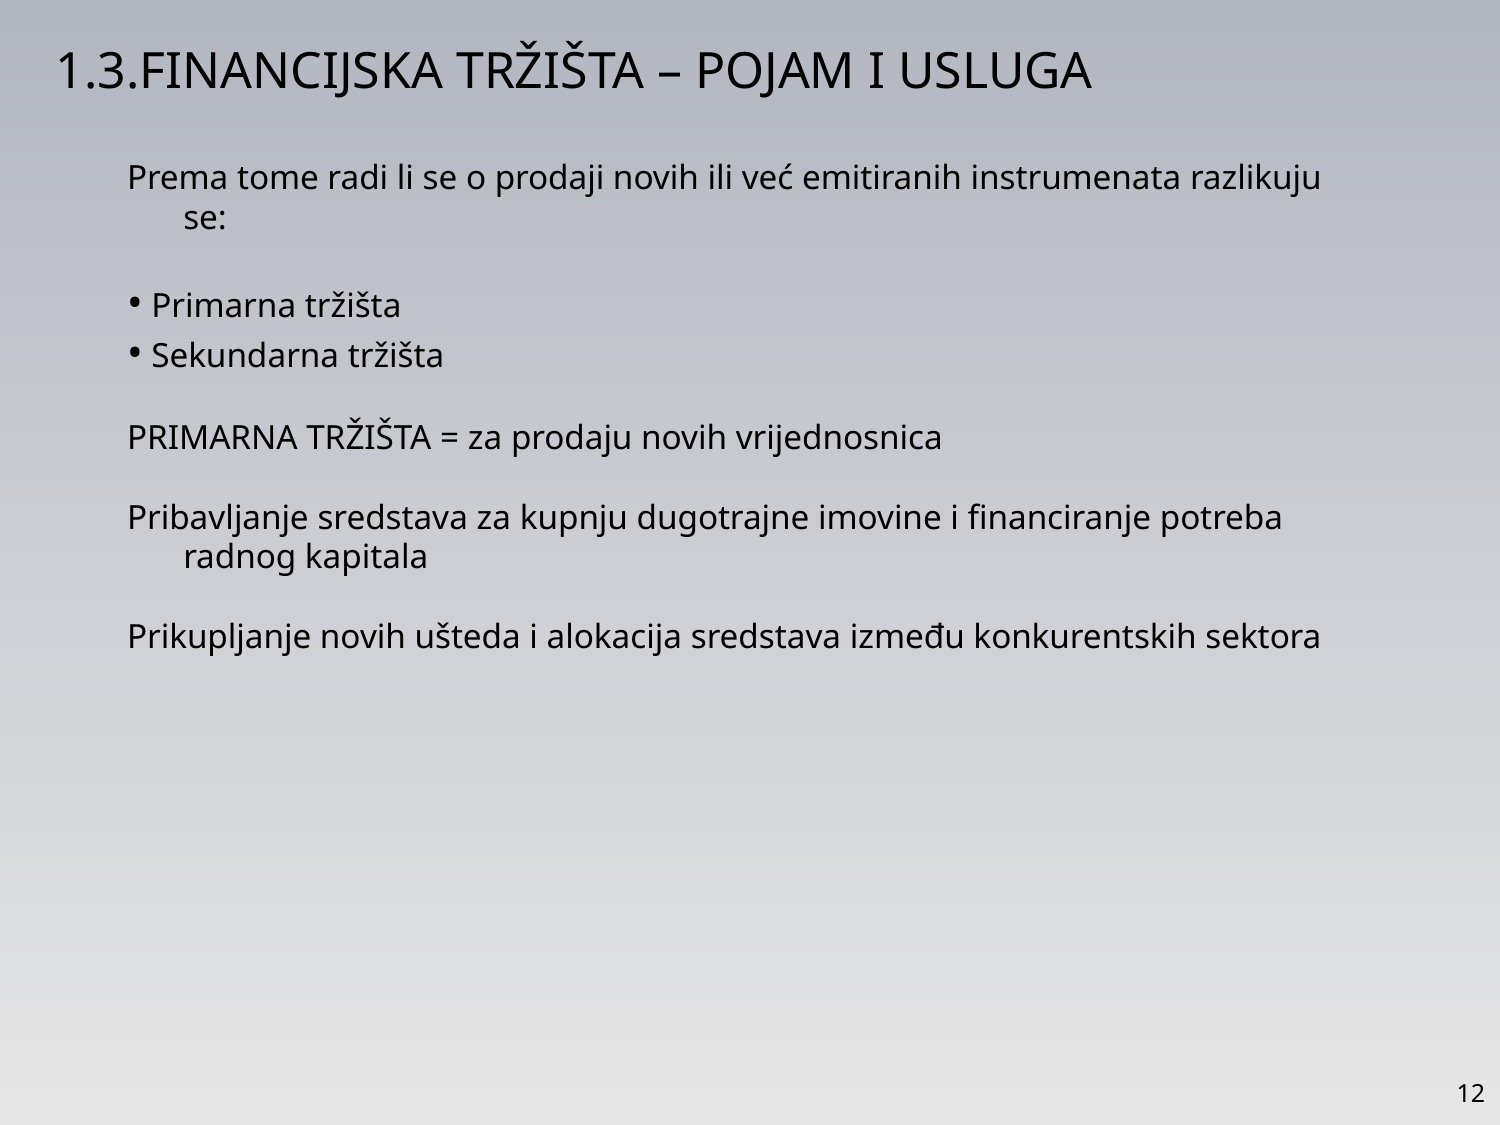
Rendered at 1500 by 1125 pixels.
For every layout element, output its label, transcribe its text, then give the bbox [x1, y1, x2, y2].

text_box Prema tome radi li se o prodaji novih ili već emitiranih instrumenata razlikuju se: • Primarna tržišta • Sekundarna tržišta PRIMARNA TRŽIŠTA = za prodaju novih vrijednosnica Pribavljanje sredstava za kupnju dugotrajne imovine i financiranje potreba radnog kapitala Prikupljanje novih ušteda i alokacija sredstava između konkurentskih sektora [112, 166, 1341, 903]
text_box 1.3.FINANCIJSKA TRŽIŠTA – POJAM I USLUGA [41, 30, 1500, 166]
text_box 12 [1421, 1065, 1500, 1125]
